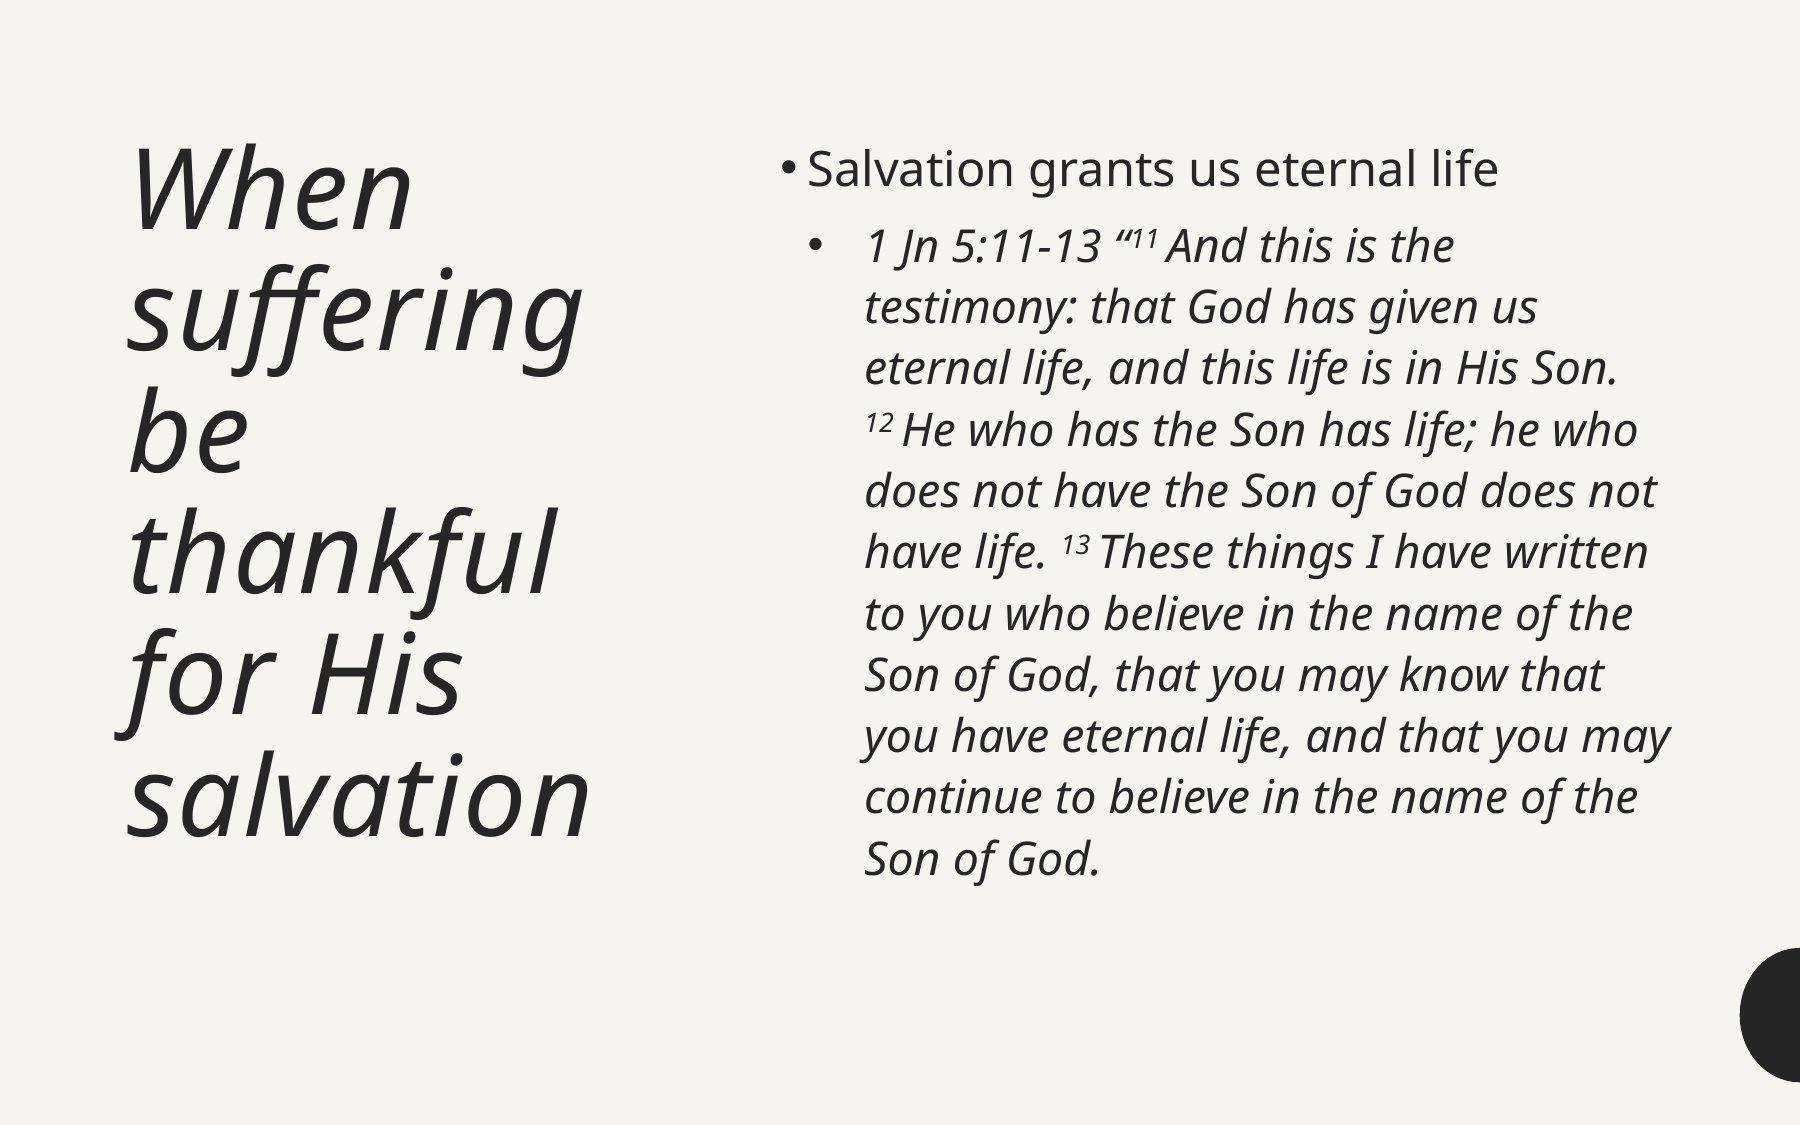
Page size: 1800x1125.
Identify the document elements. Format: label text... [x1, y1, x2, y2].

list Salvation grants us eternal life 1 Jn 5:11-13 “11 And this is the testimony: that God has given us eternal life, and this life is in His Son. 12 He who has the Son has life; he who does not have the Son of God does not have life. 13 These things I have written to you who believe in the name of the Son of God, that you may know that you have eternal life, and that you may continue to believe in the name of the Son of God. [765, 124, 1688, 905]
title When suffering be thankful for His salvation [112, 124, 678, 905]
